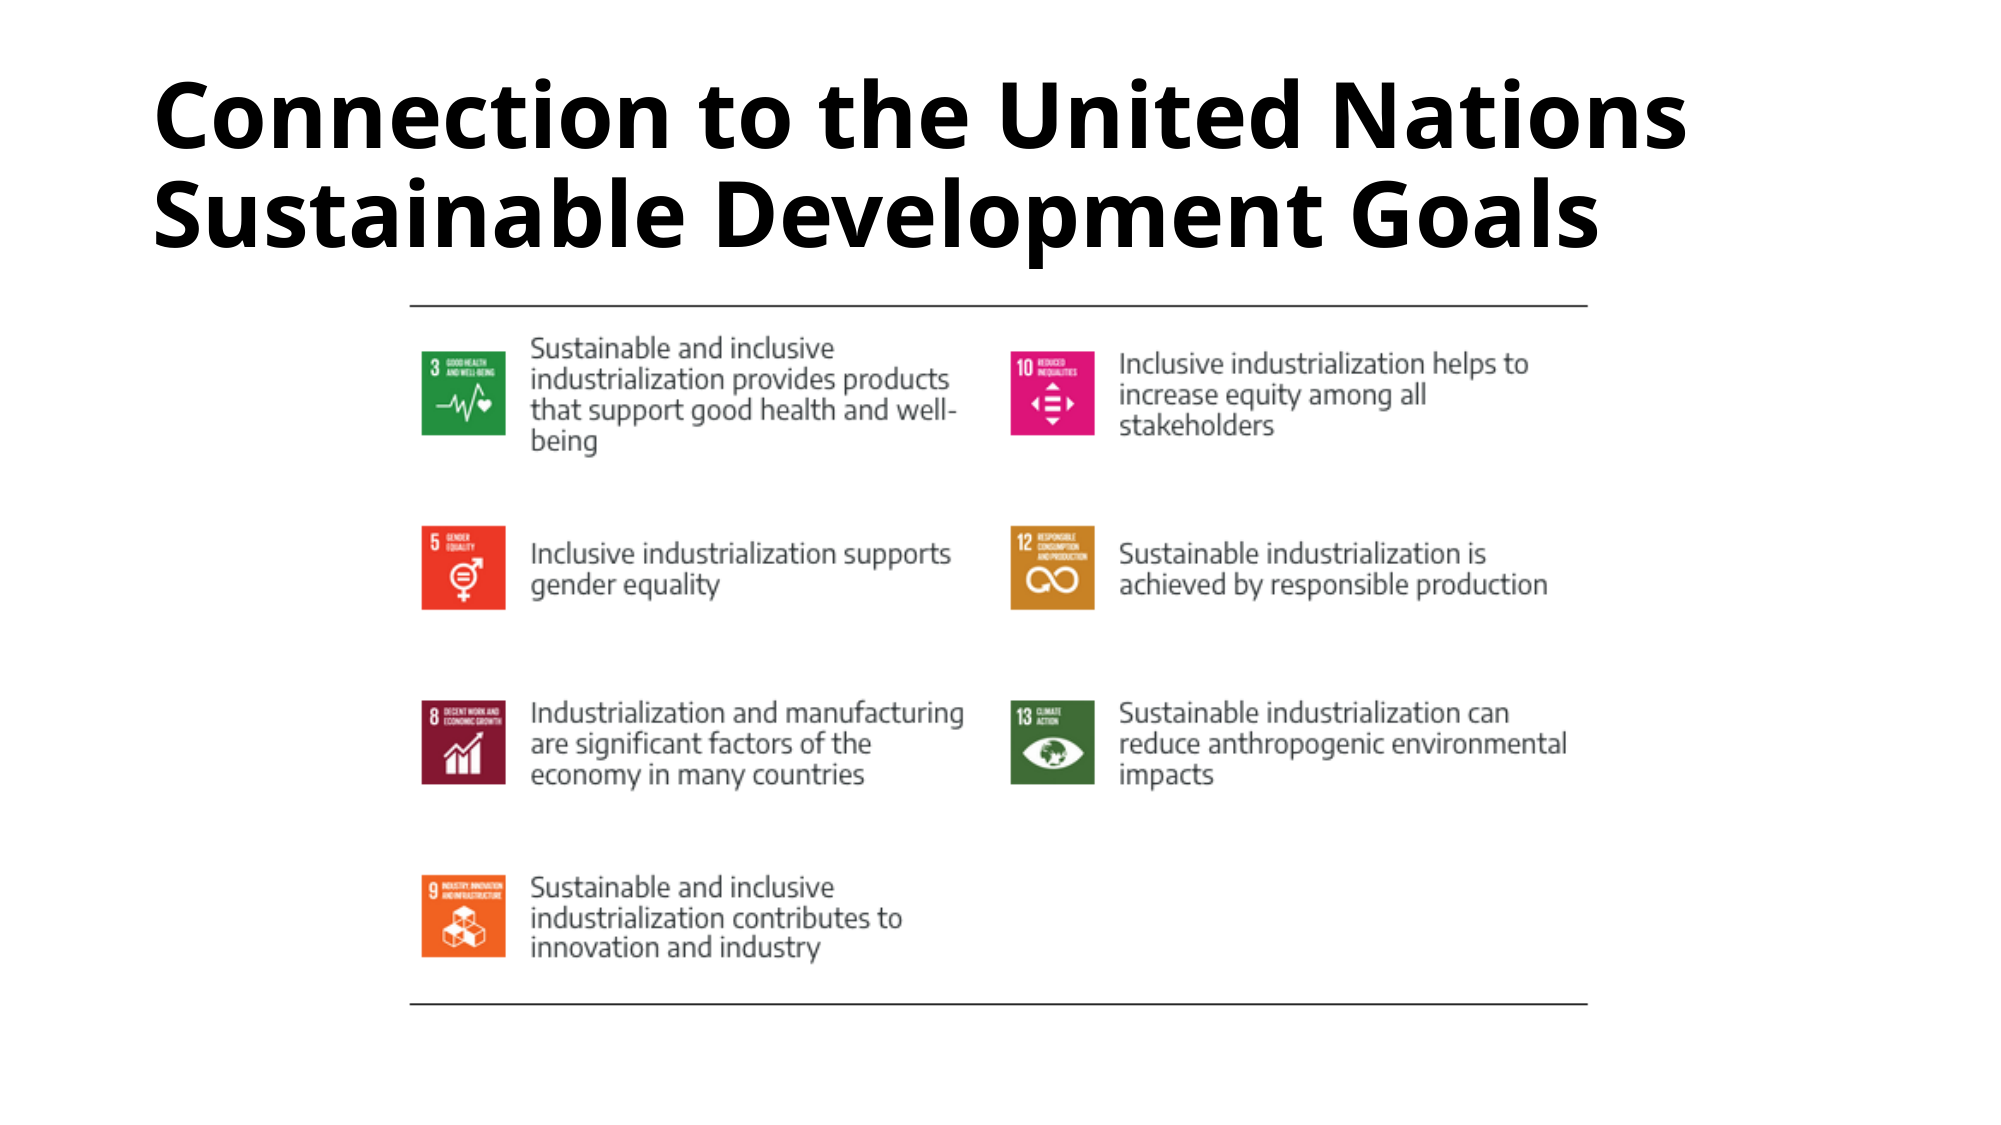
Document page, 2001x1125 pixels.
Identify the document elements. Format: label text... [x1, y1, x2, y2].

title Connection to the United Nations Sustainable Development Goals [137, 59, 1863, 278]
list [392, 297, 1607, 1014]
